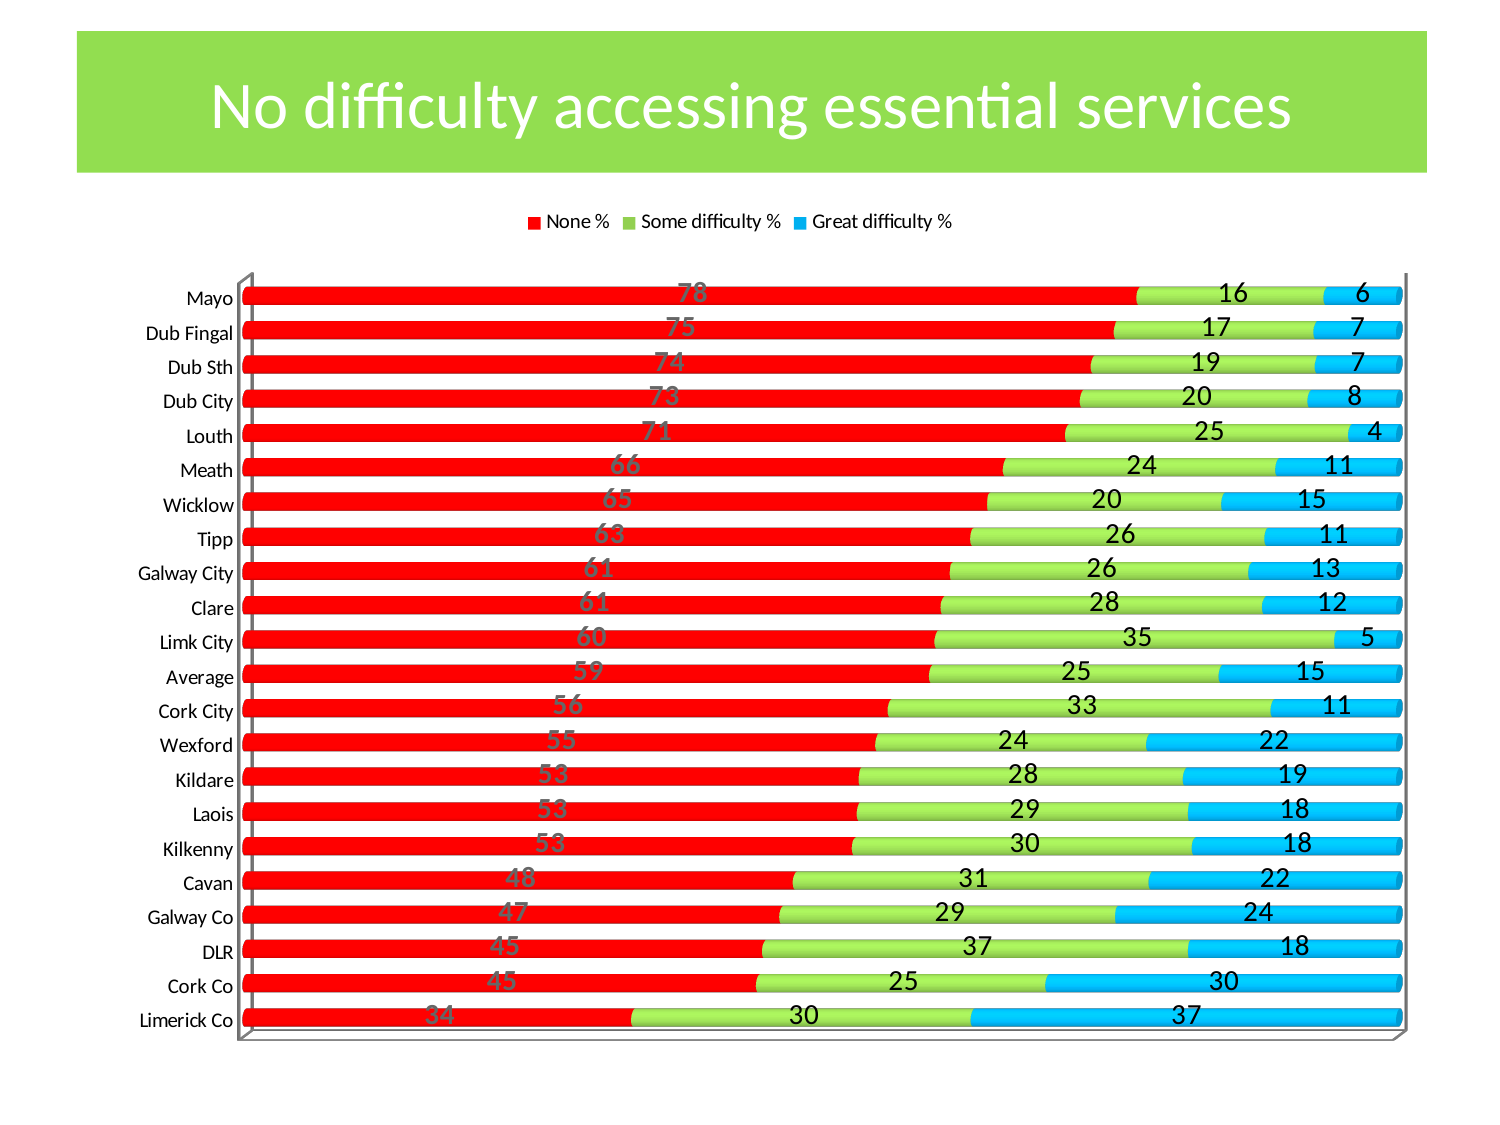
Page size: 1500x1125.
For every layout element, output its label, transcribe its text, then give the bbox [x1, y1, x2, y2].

title No difficulty accessing essential services [76, 30, 1428, 173]
chart [64, 195, 1416, 1059]
